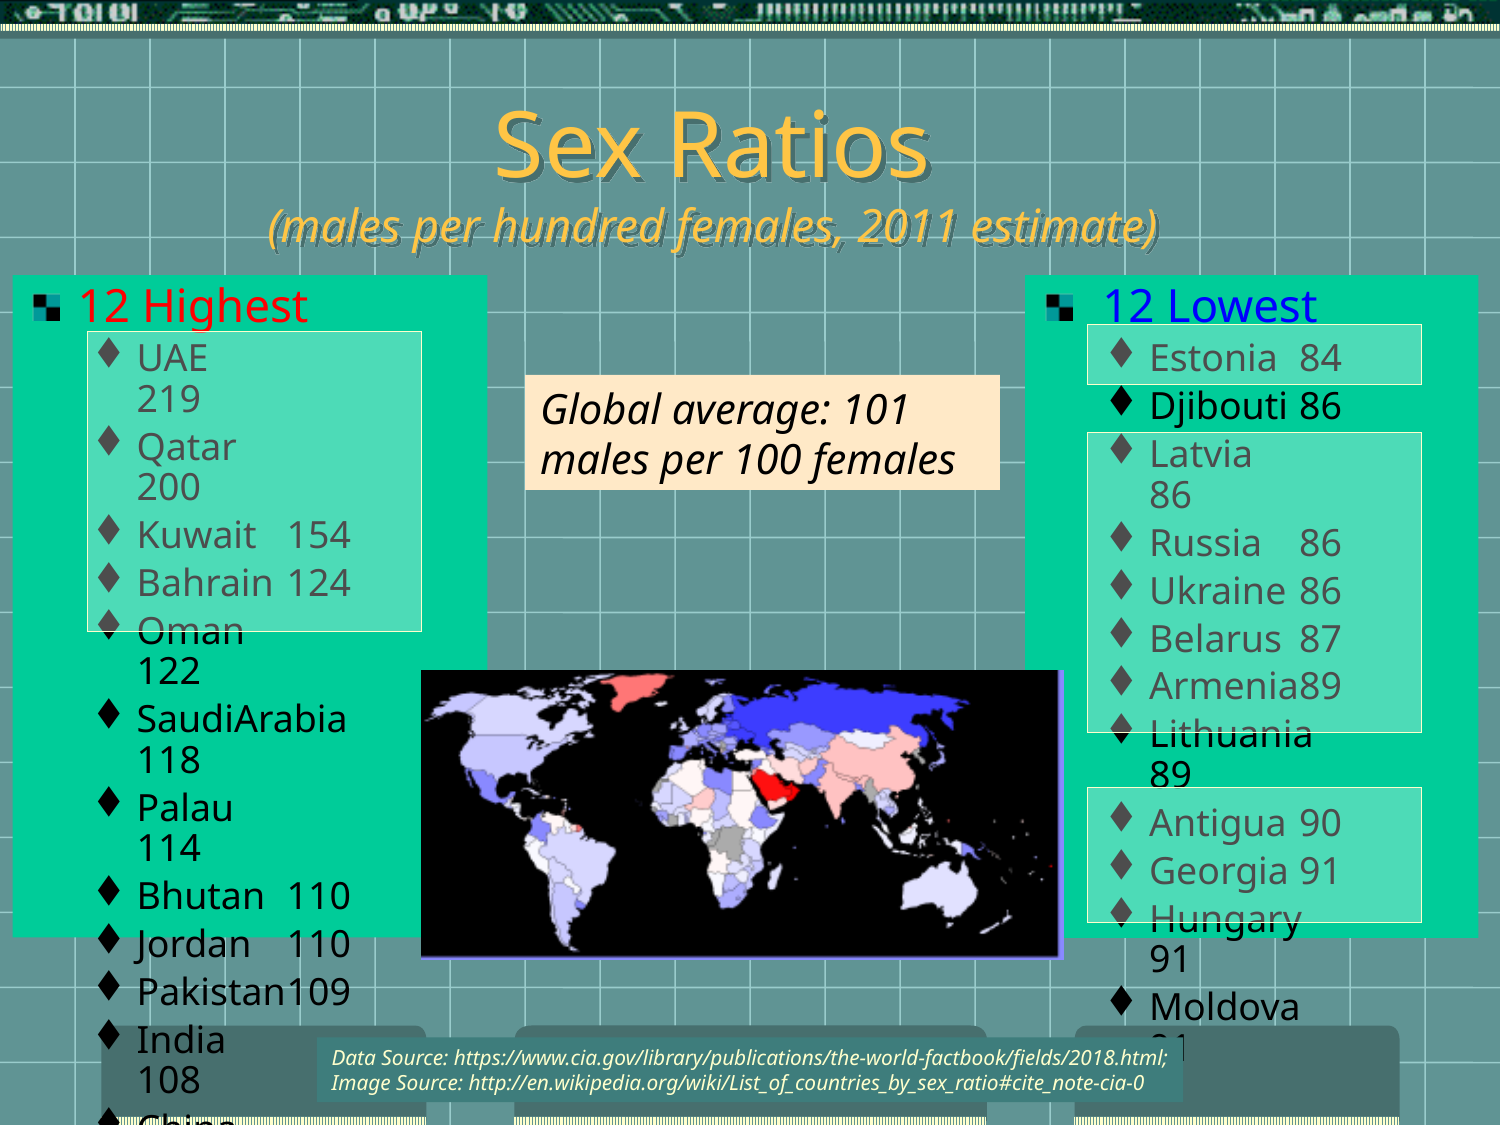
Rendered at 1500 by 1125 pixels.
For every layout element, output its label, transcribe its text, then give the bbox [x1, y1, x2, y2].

list 12 Lowest Estonia 84 Djibouti 86 Latvia 86 Russia 86 Ukraine 86 Belarus 87 Armenia 89 Lithuania 89 Antigua 90 Georgia 91 Hungary 91 Moldova 91 [1025, 275, 1479, 938]
picture [1040, 288, 1073, 321]
picture [0, 0, 1500, 23]
text_box [1087, 787, 1422, 923]
picture [421, 670, 1064, 960]
text_box Data Source: https://www.cia.gov/library/publications/the-world-factbook/fields/2018.html; Image Source: http://en.wikipedia.org/wiki/List_of_countries_by_sex_ratio#cite_note-cia-0 [316, 1037, 1184, 1103]
text_box [1087, 432, 1422, 733]
list 12 Highest UAE 219 Qatar 200 Kuwait 154 Bahrain 124 Oman 122 SaudiArabia 118 Palau 114 Bhutan 110 Jordan 110 Pakistan 109 India 108 China 106 [12, 275, 488, 938]
text_box Global average: 101 males per 100 females [525, 374, 1000, 490]
title Sex Ratios (males per hundred females, 2011 estimate) [37, 99, 1388, 238]
text_box [1087, 324, 1422, 385]
picture [27, 288, 60, 321]
text_box [87, 331, 422, 632]
